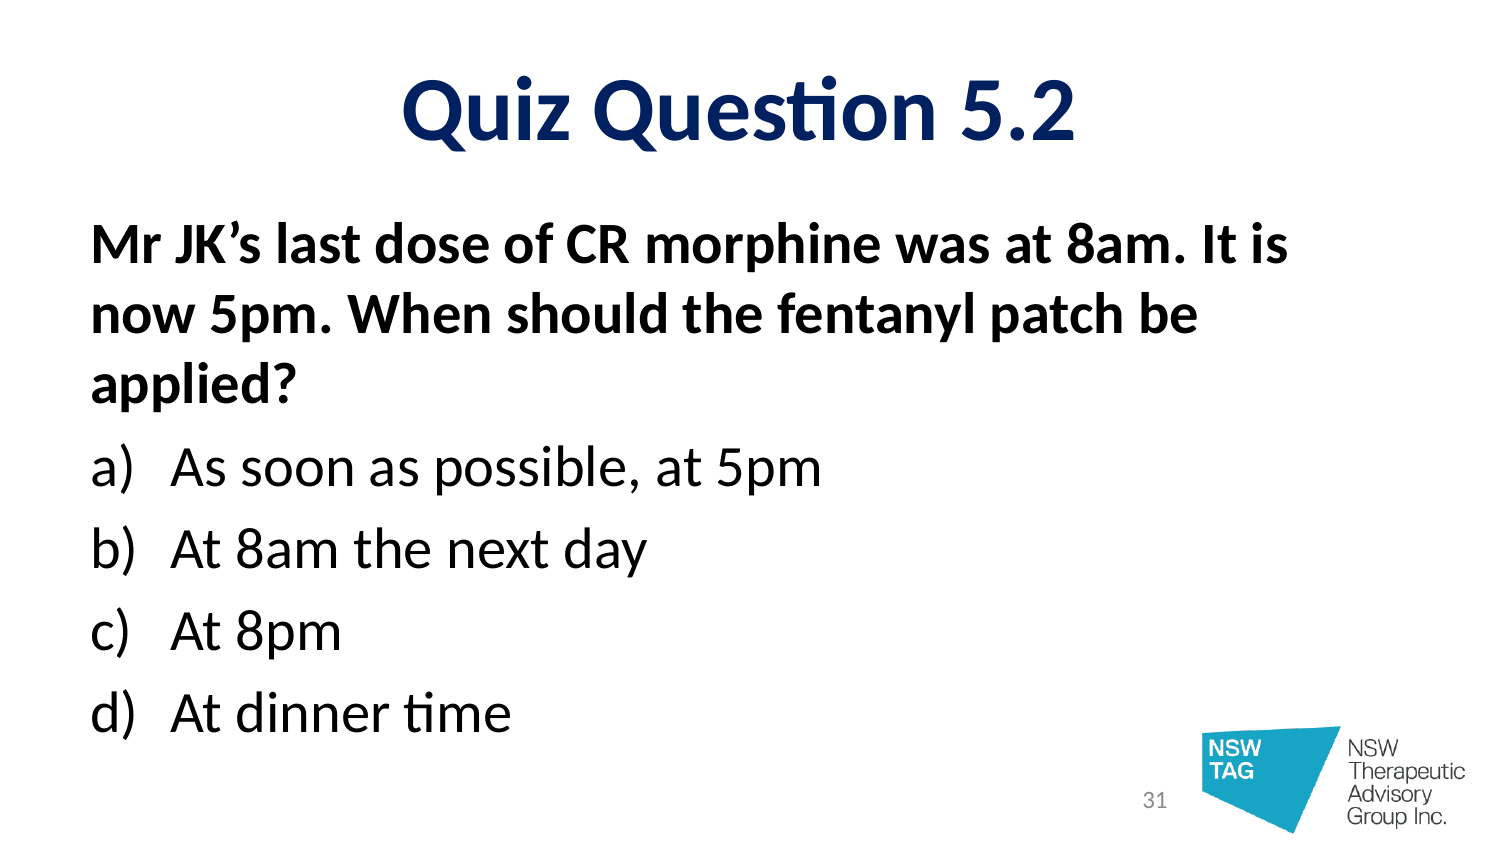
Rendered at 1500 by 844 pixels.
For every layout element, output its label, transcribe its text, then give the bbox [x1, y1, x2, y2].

slide_number 31 [832, 776, 1183, 822]
list Mr JK’s last dose of CR morphine was at 8am. It is now 5pm. When should the fentanyl patch be applied? As soon as possible, at 5pm At 8am the next day At 8pm At dinner time [75, 196, 1425, 754]
picture [1182, 706, 1485, 844]
title Quiz Question 5.2 [75, 33, 1425, 175]
